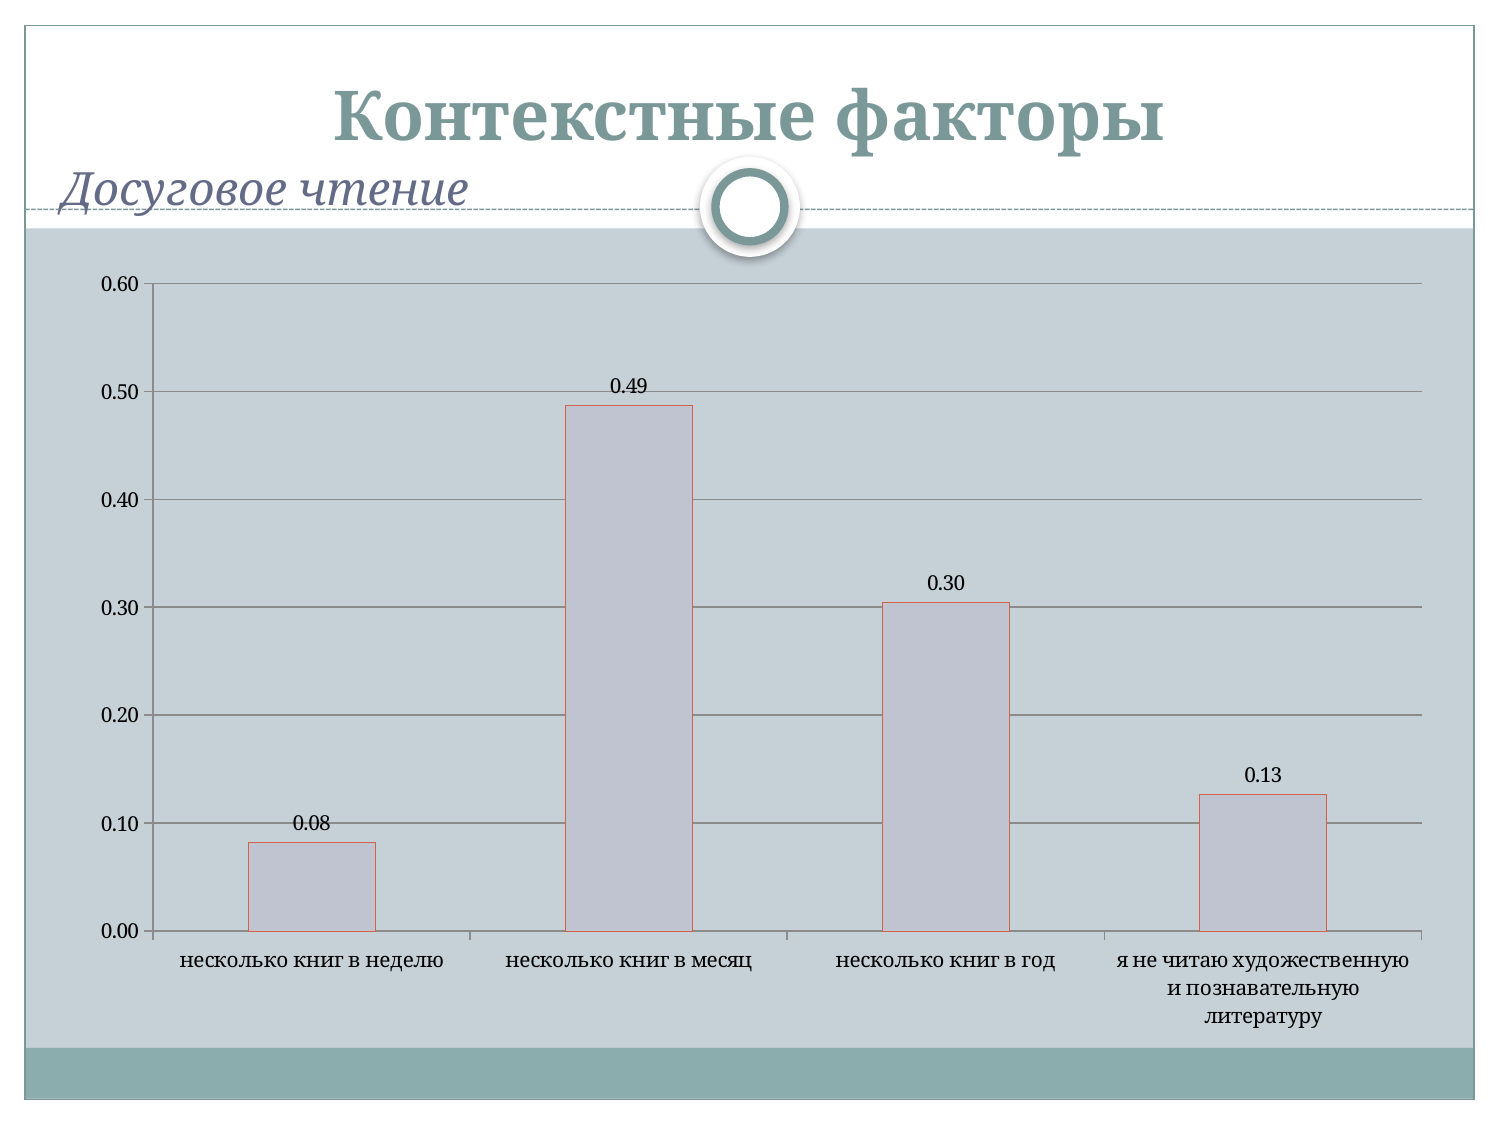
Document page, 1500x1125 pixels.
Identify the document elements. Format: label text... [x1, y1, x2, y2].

chart [46, 269, 1441, 1050]
list Досуговое чтение [46, 152, 1472, 966]
title Контекстные факторы [49, 37, 1450, 152]
